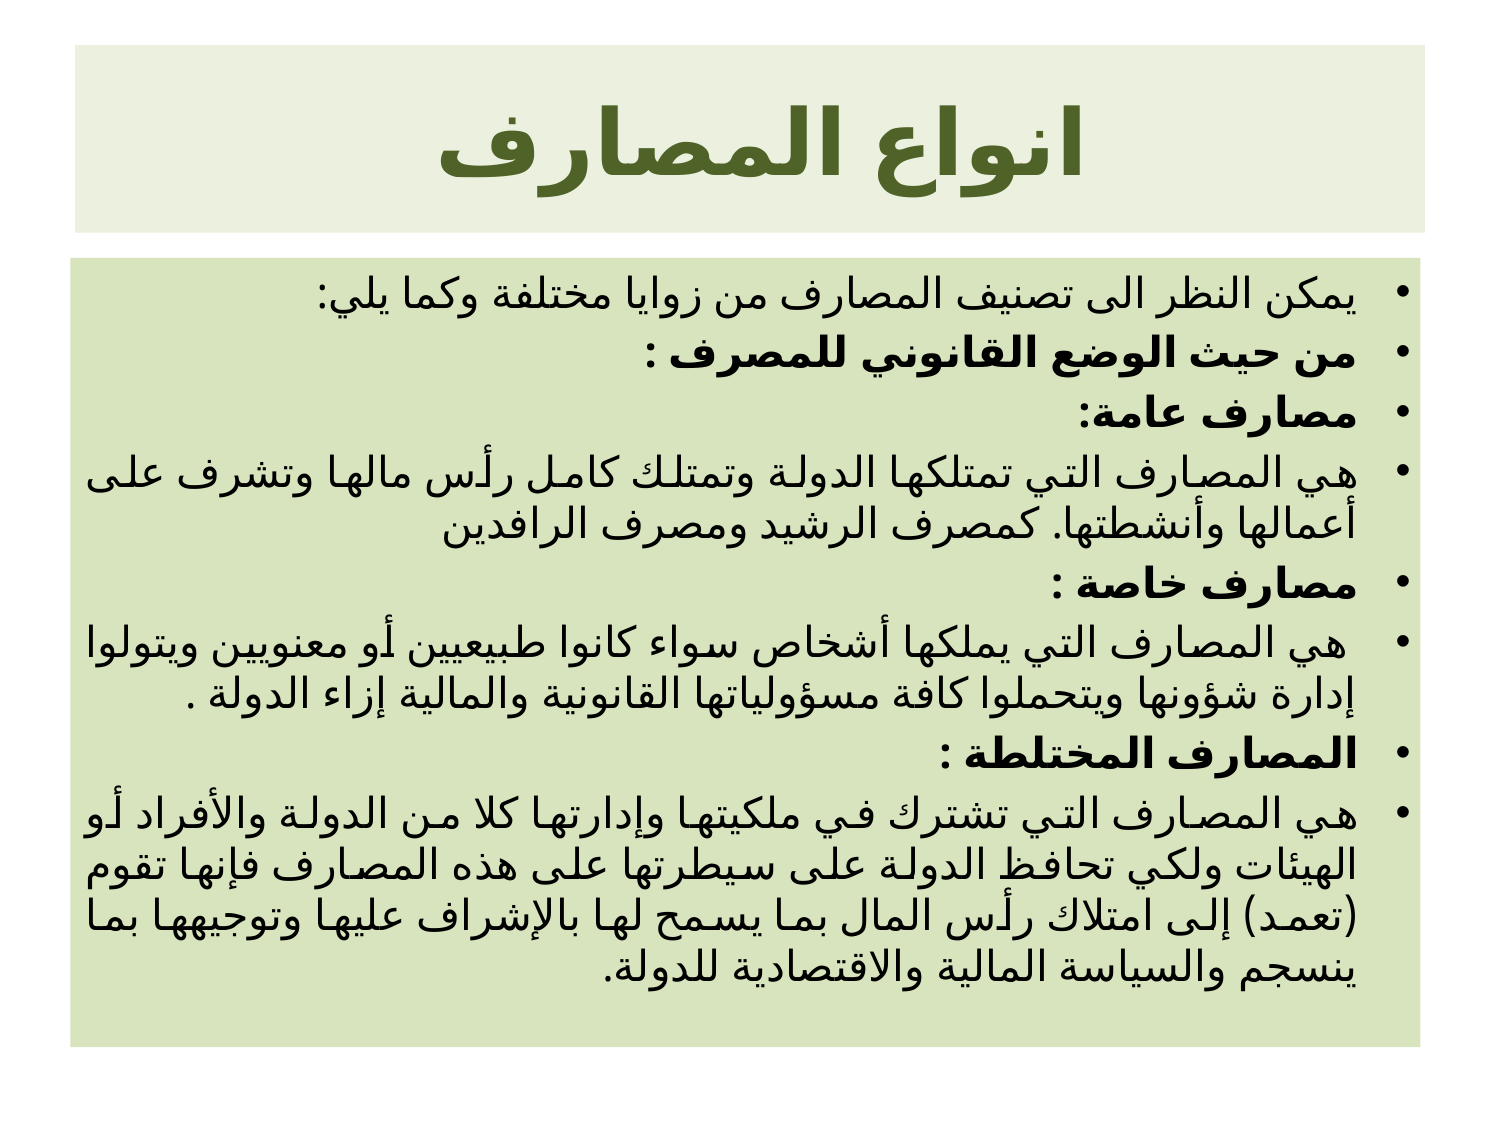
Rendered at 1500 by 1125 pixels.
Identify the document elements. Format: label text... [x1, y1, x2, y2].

title انواع المصارف [75, 45, 1425, 233]
list يمكن النظر الى تصنيف المصارف من زوايا مختلفة وكما يلي: من حيث الوضع القانوني للمصرف : مصارف عامة: هي المصارف التي تمتلكها الدولة وتمتلك كامل رأس مالها وتشرف على أعمالها وأنشطتها. كمصرف الرشيد ومصرف الرافدين مصارف خاصة : هي المصارف التي يملكها أشخاص سواء كانوا طبيعيين أو معنويين ويتولوا إدارة شؤونها ويتحملوا كافة مسؤولياتها القانونية والمالية إزاء الدولة . المصارف المختلطة : هي المصارف التي تشترك في ملكيتها وإدارتها كلا من الدولة والأفراد أو الهيئات ولكي تحافظ الدولة على سيطرتها على هذه المصارف فإنها تقوم (تعمد) إلى امتلاك رأس المال بما يسمح لها بالإشراف عليها وتوجيهها بما ينسجم والسياسة المالية والاقتصادية للدولة. [70, 257, 1421, 1048]
